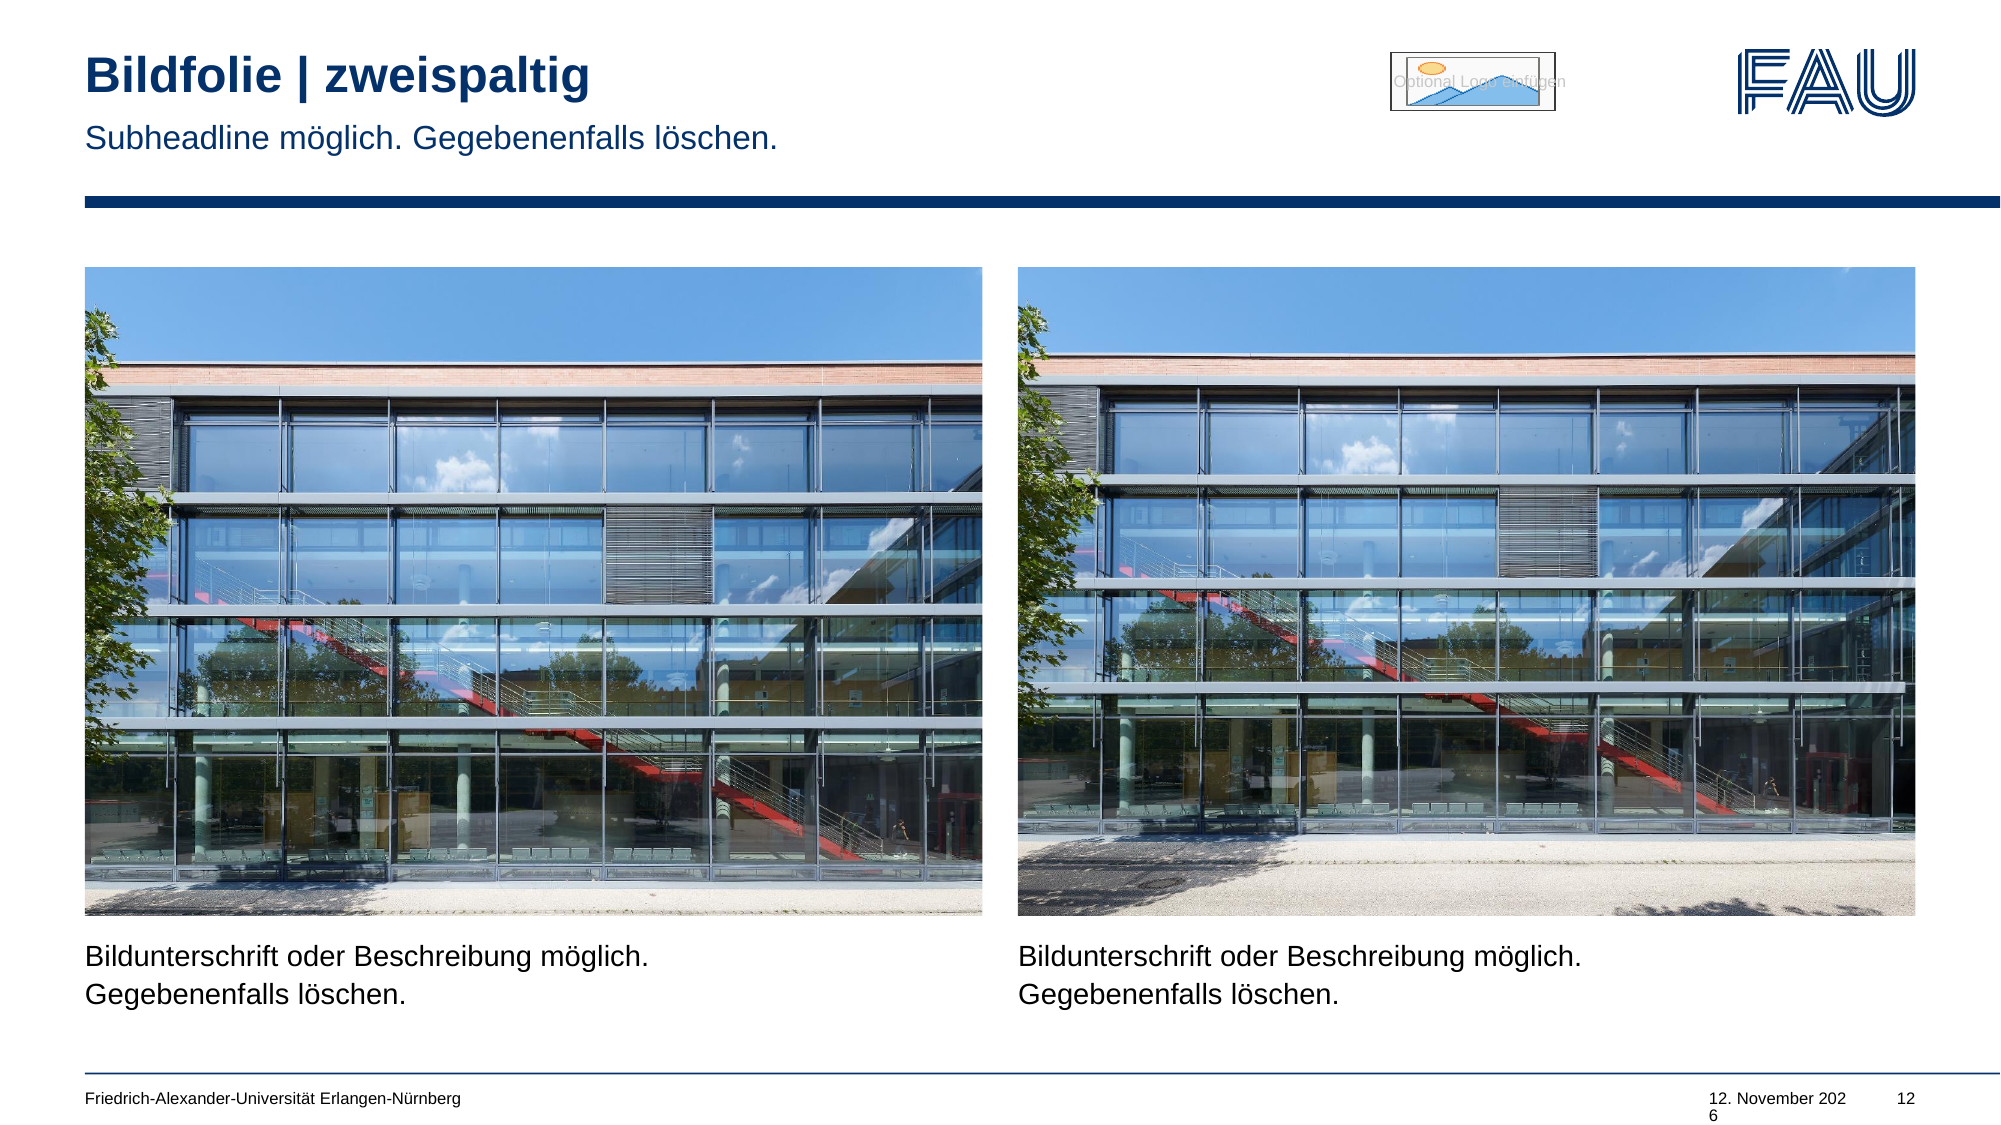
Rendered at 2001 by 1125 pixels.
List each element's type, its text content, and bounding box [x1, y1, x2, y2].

slide_number 12 [1883, 1088, 1916, 1109]
footer Friedrich-Alexander-Universität Erlangen-Nürnberg [85, 1088, 983, 1109]
list Subheadline möglich. Gegebenenfalls löschen. [85, 112, 1208, 154]
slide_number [1708, 1088, 1849, 1109]
picture [84, 267, 983, 916]
title Bildfolie | zweispaltig [85, 49, 1208, 104]
picture [1017, 267, 1916, 916]
list Bildunterschrift oder Beschreibung möglich. Gegebenenfalls löschen. [1018, 933, 1916, 1018]
picture [1383, 49, 1562, 113]
list Bildunterschrift oder Beschreibung möglich. Gegebenenfalls löschen. [85, 933, 983, 1018]
